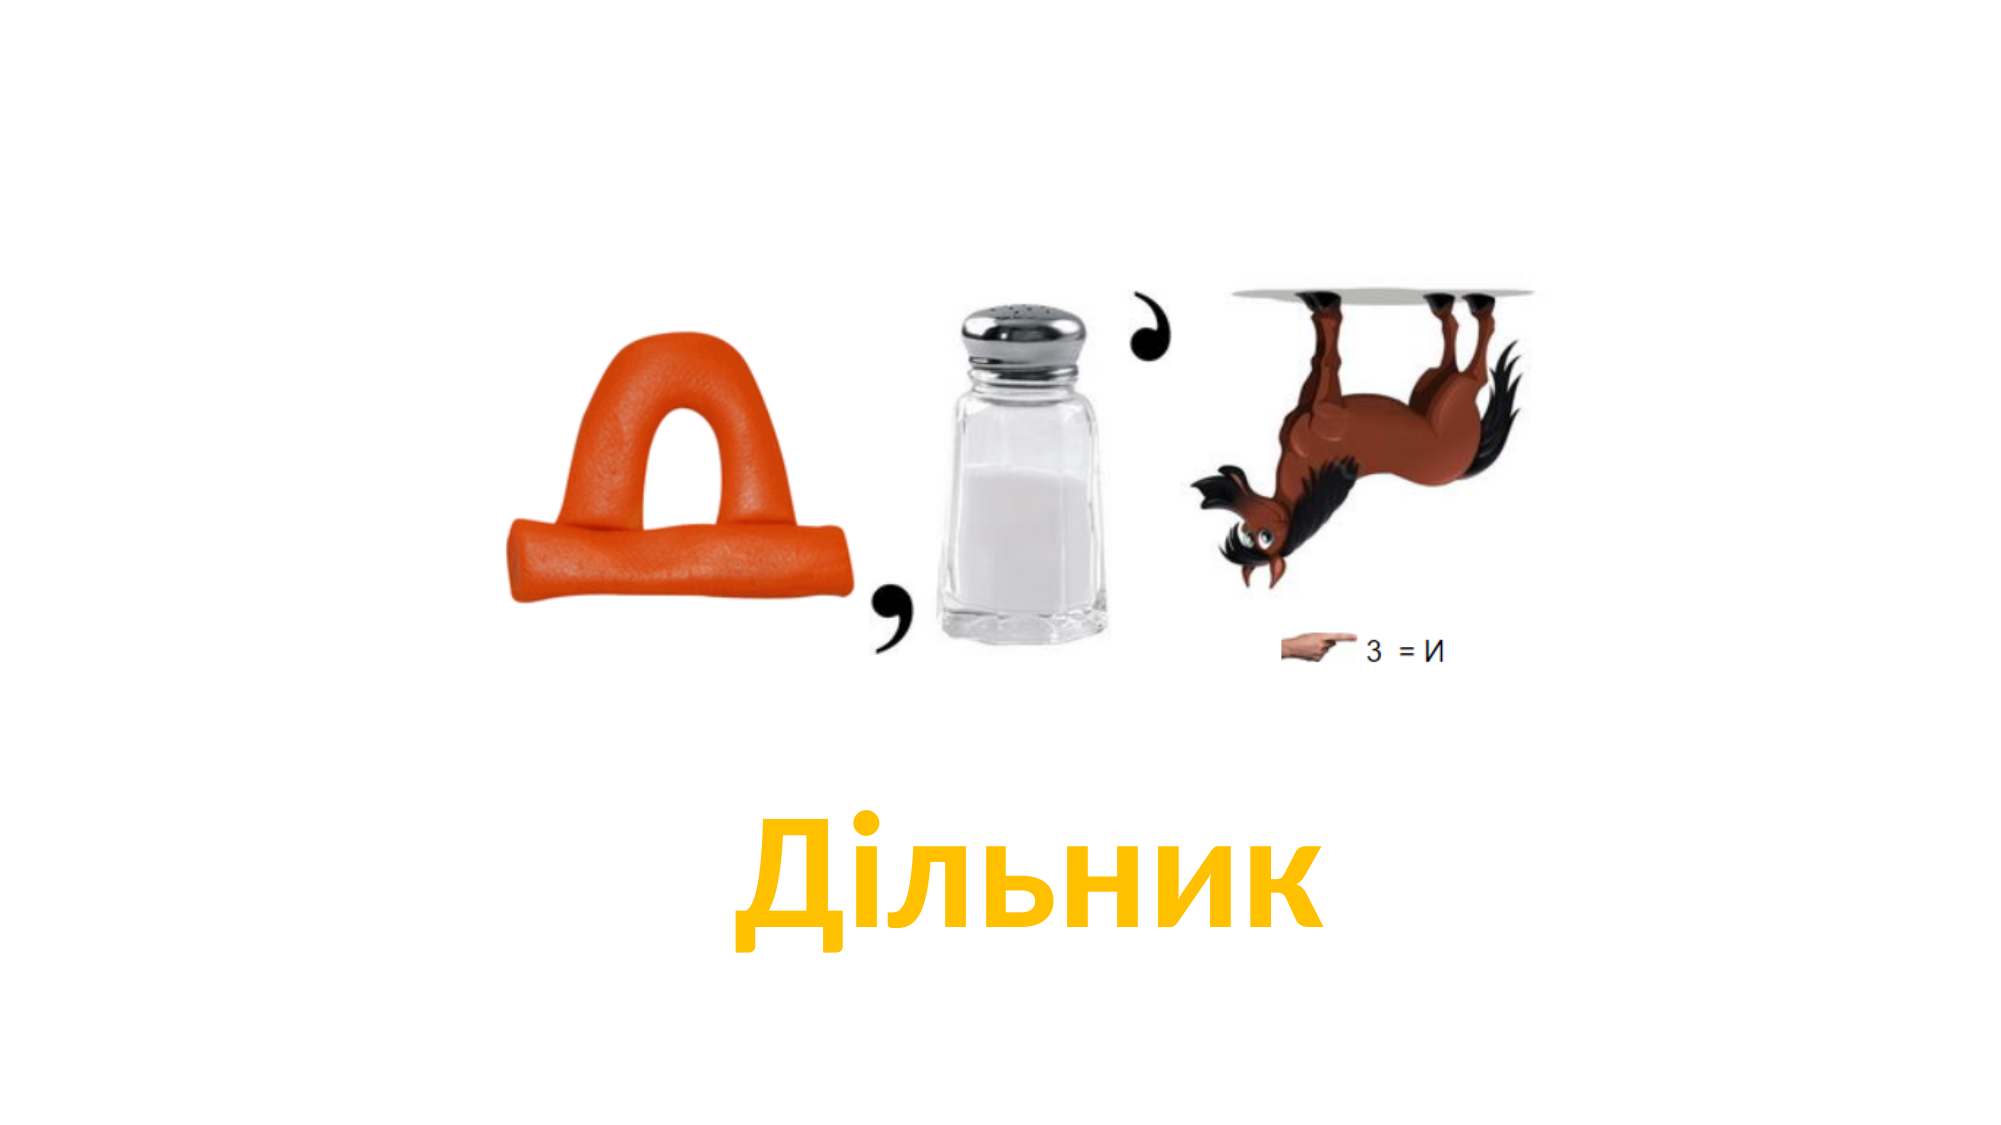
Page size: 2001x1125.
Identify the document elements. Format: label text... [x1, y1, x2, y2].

text_box Дільник [479, 752, 1580, 968]
picture [466, 250, 1580, 712]
